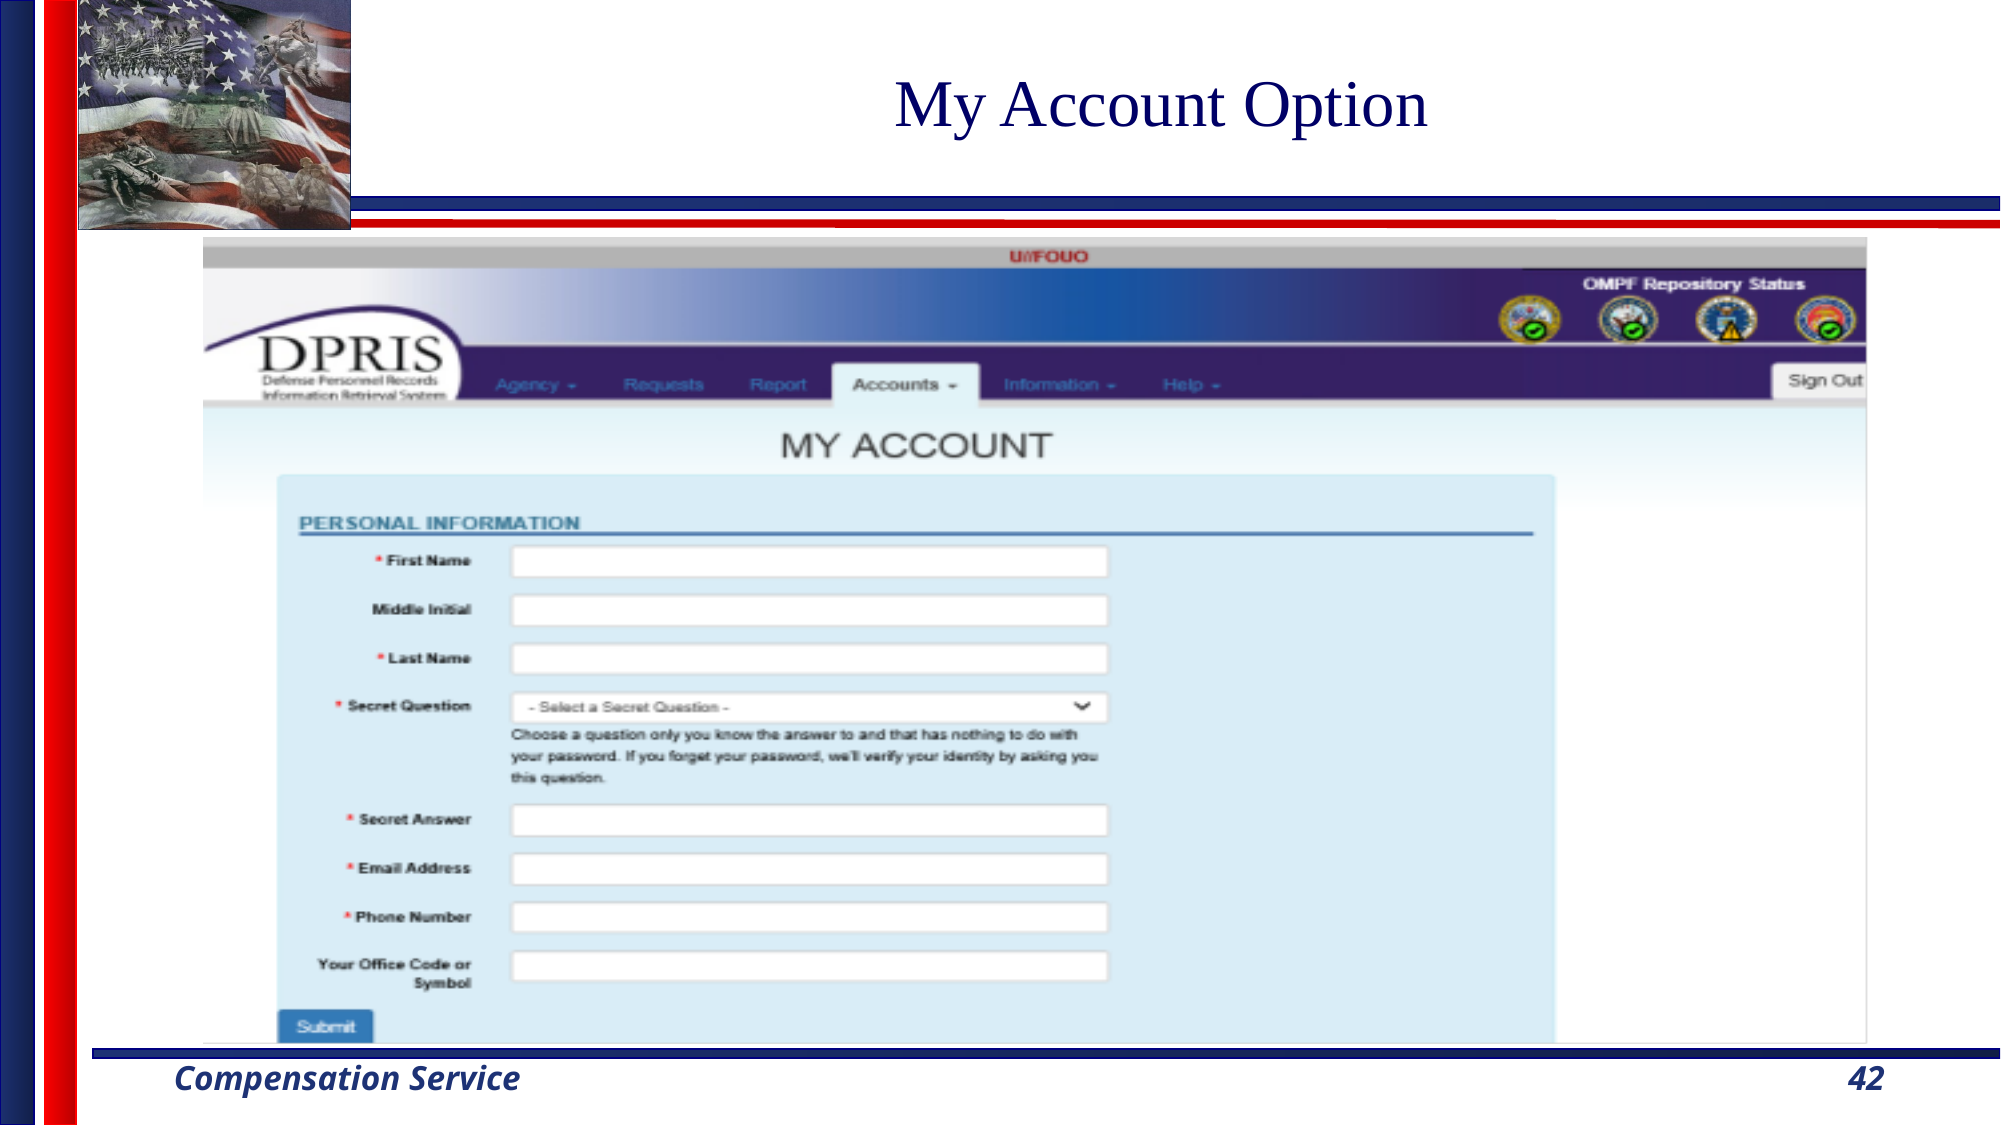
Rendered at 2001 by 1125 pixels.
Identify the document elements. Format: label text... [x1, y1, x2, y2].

slide_number 42 [1733, 1042, 2000, 1118]
title My Account Option [360, 18, 1964, 182]
picture [78, 0, 351, 230]
picture [203, 237, 1870, 1046]
